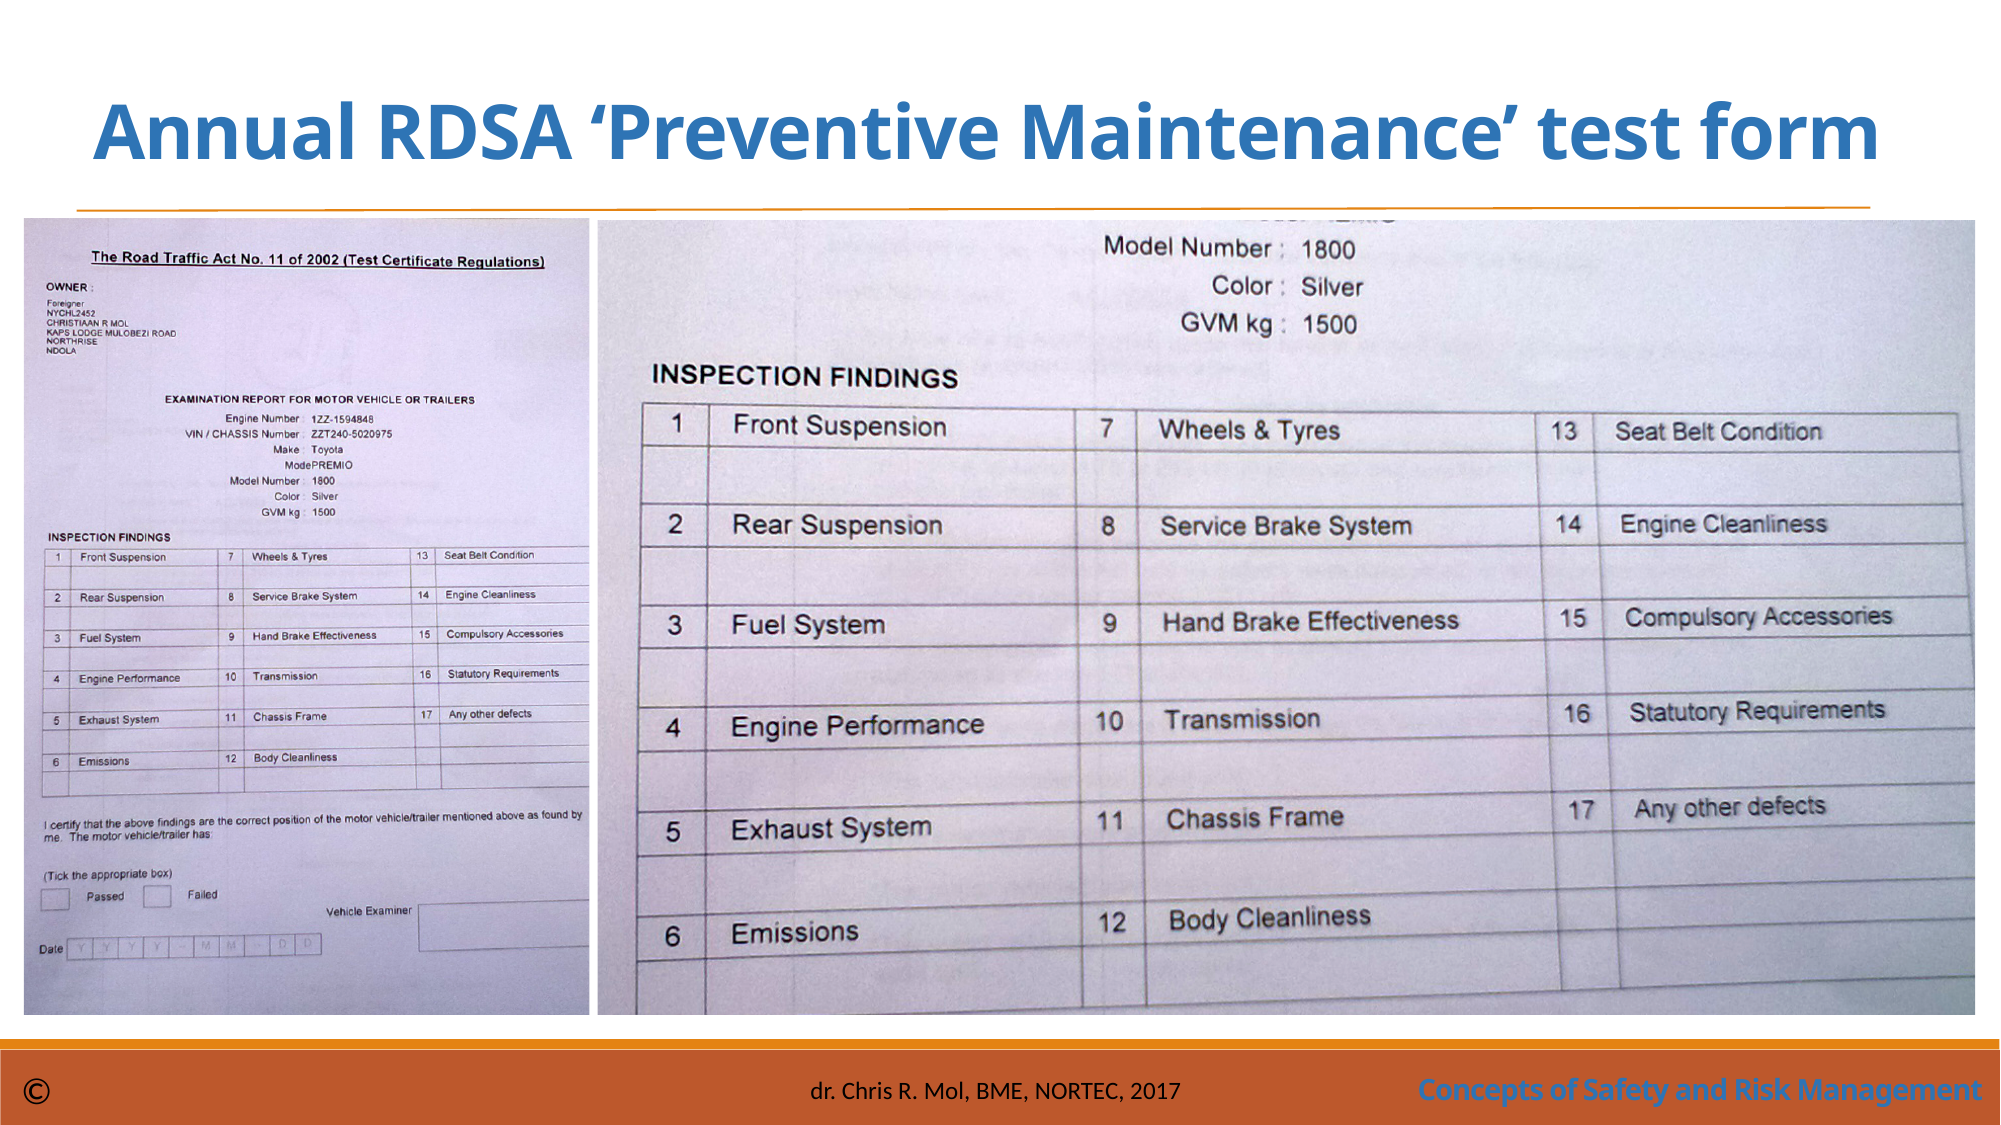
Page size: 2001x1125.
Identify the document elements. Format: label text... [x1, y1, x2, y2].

text_box Concepts of Safety and Risk Management [1359, 1056, 1999, 1115]
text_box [76, 207, 1871, 212]
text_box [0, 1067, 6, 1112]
text_box © [6, 1059, 68, 1120]
text_box dr. Chris R. Mol, BME, NORTEC, 2017 [68, 1067, 1998, 1112]
title Annual RDSA ‘Preventive Maintenance’ test form [78, 72, 1975, 183]
picture [0, 220, 1976, 1016]
